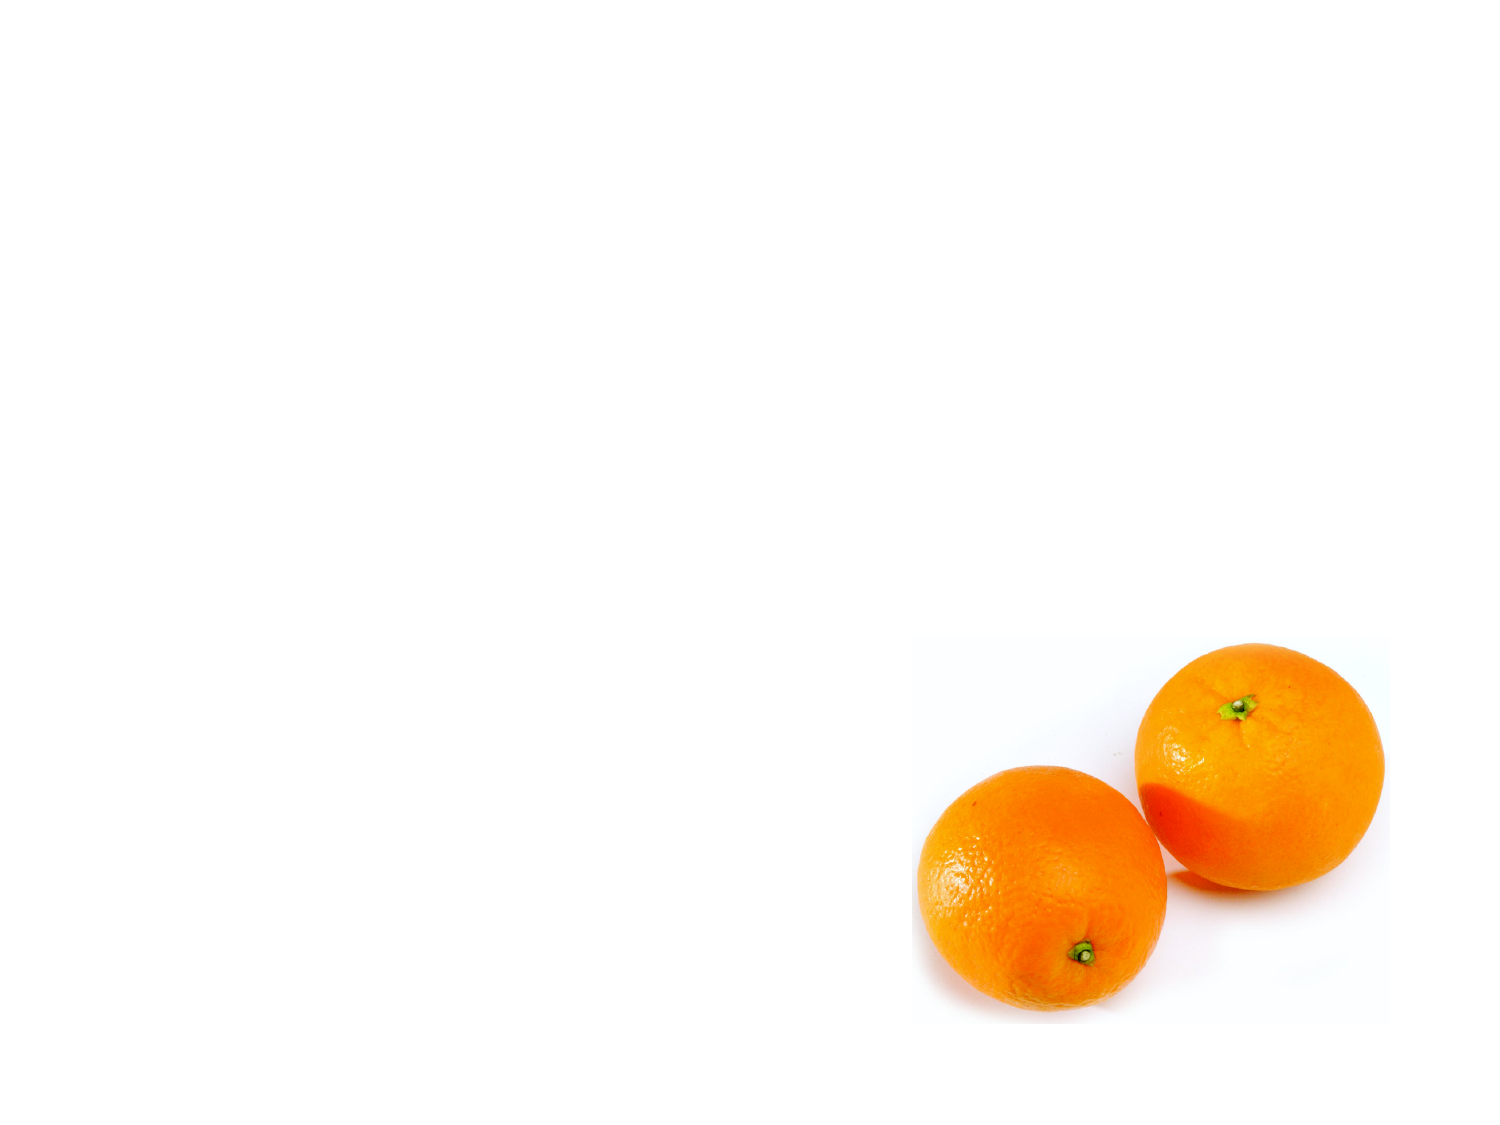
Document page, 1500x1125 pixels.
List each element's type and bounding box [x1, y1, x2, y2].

picture [912, 637, 1390, 1024]
